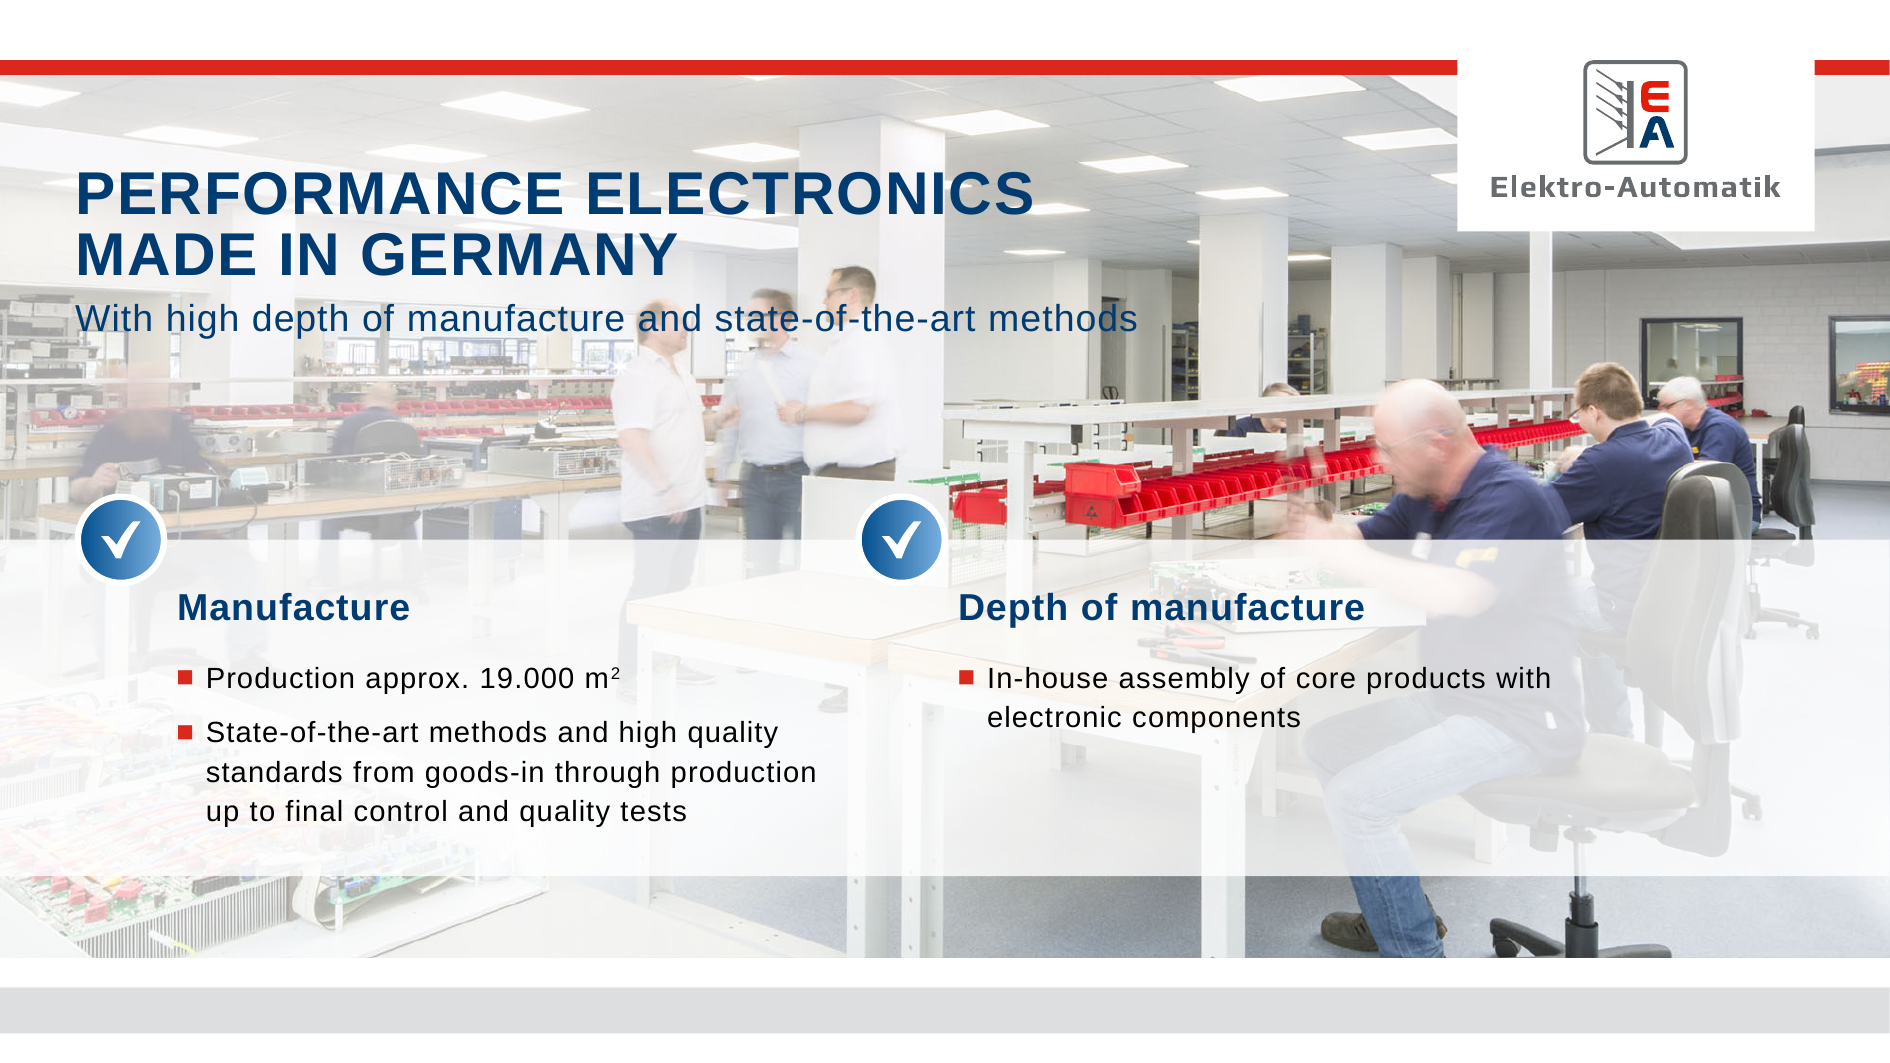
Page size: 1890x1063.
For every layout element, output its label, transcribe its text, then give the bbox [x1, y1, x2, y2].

list With high depth of manufacture and state-of-the-art methods [75, 294, 1191, 345]
list In-house assembly of core products with electronic components [957, 654, 1593, 844]
list Depth of manufacture [958, 582, 1593, 633]
picture [0, 75, 1890, 539]
picture [0, 877, 1890, 958]
list Manufacture [176, 582, 812, 633]
list Production approx. 19.000 m2 State-of-the-art methods and high quality standards from goods-in through production up to final control and quality tests [176, 654, 838, 844]
list PERFORMANCE ELECTRONICS Made in Germany [75, 164, 1118, 222]
